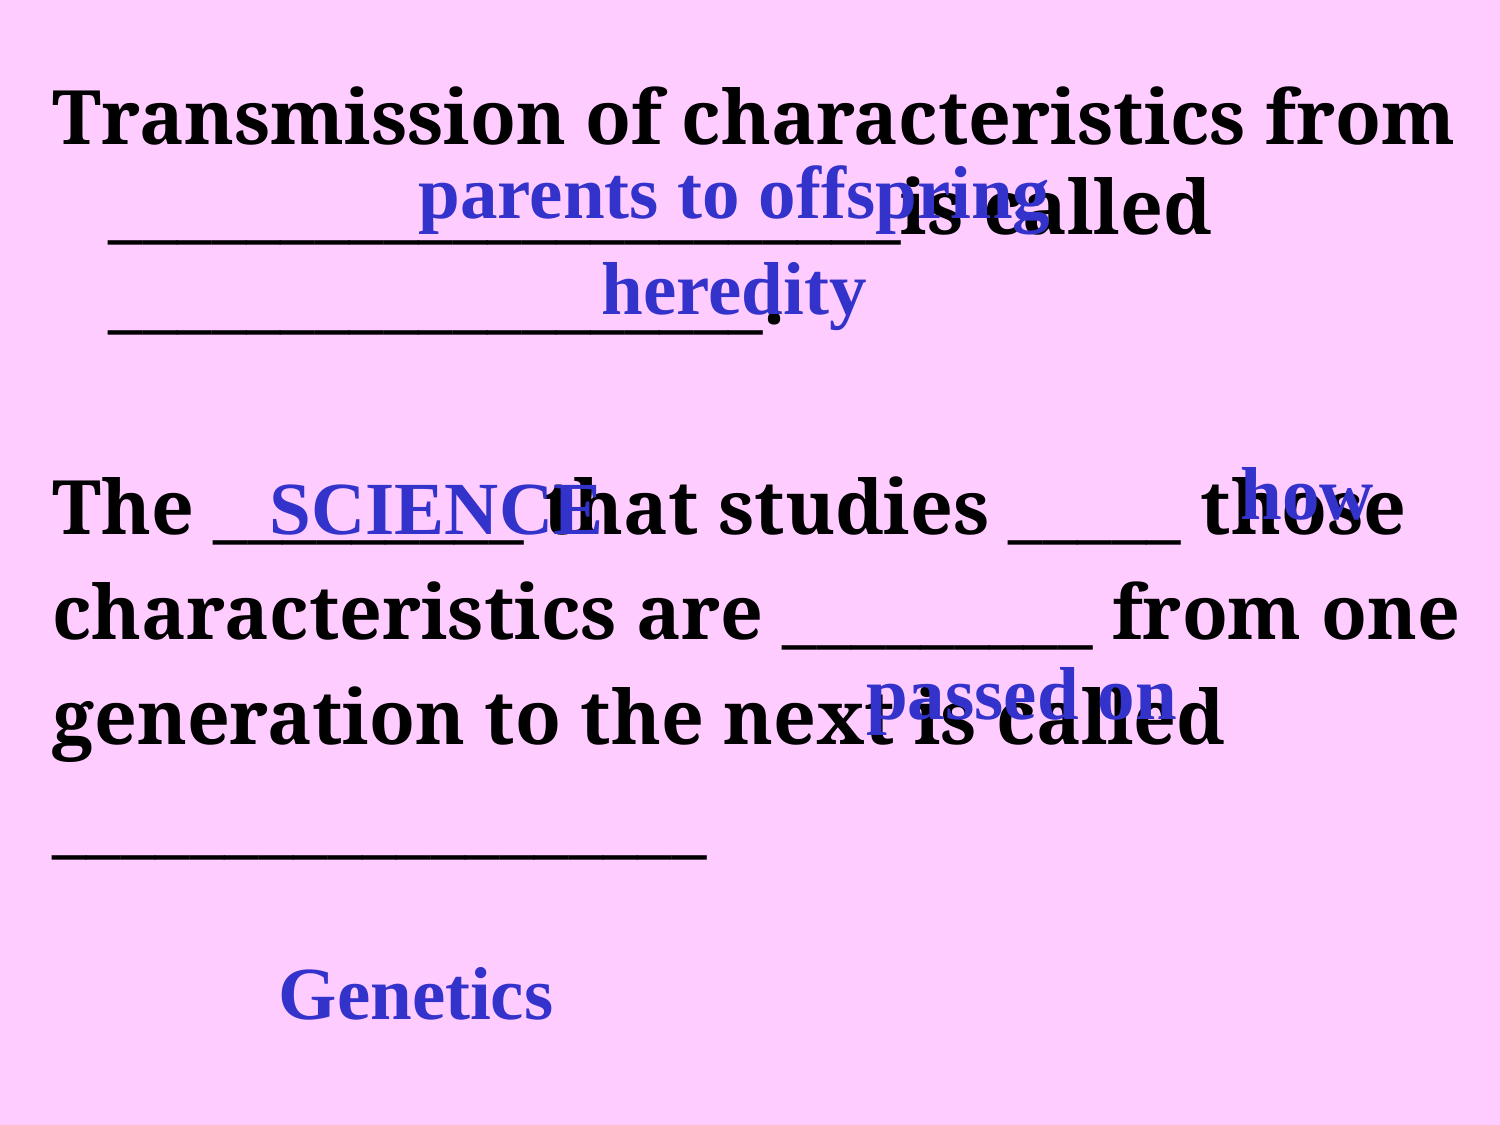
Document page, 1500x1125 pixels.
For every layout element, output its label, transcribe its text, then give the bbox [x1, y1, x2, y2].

list Transmission of characteristics from _______________________is called ___________________. The _________ that studies _____ those characteristics are _________ from one generation to the next is called ___________________ [37, 62, 1500, 875]
text_box Genetics [264, 937, 569, 1043]
text_box passed on [851, 637, 1192, 743]
text_box heredity [587, 241, 883, 337]
text_box SCIENCE [255, 452, 619, 558]
text_box parents to offspring [403, 135, 1066, 241]
text_box how [1225, 437, 1390, 543]
